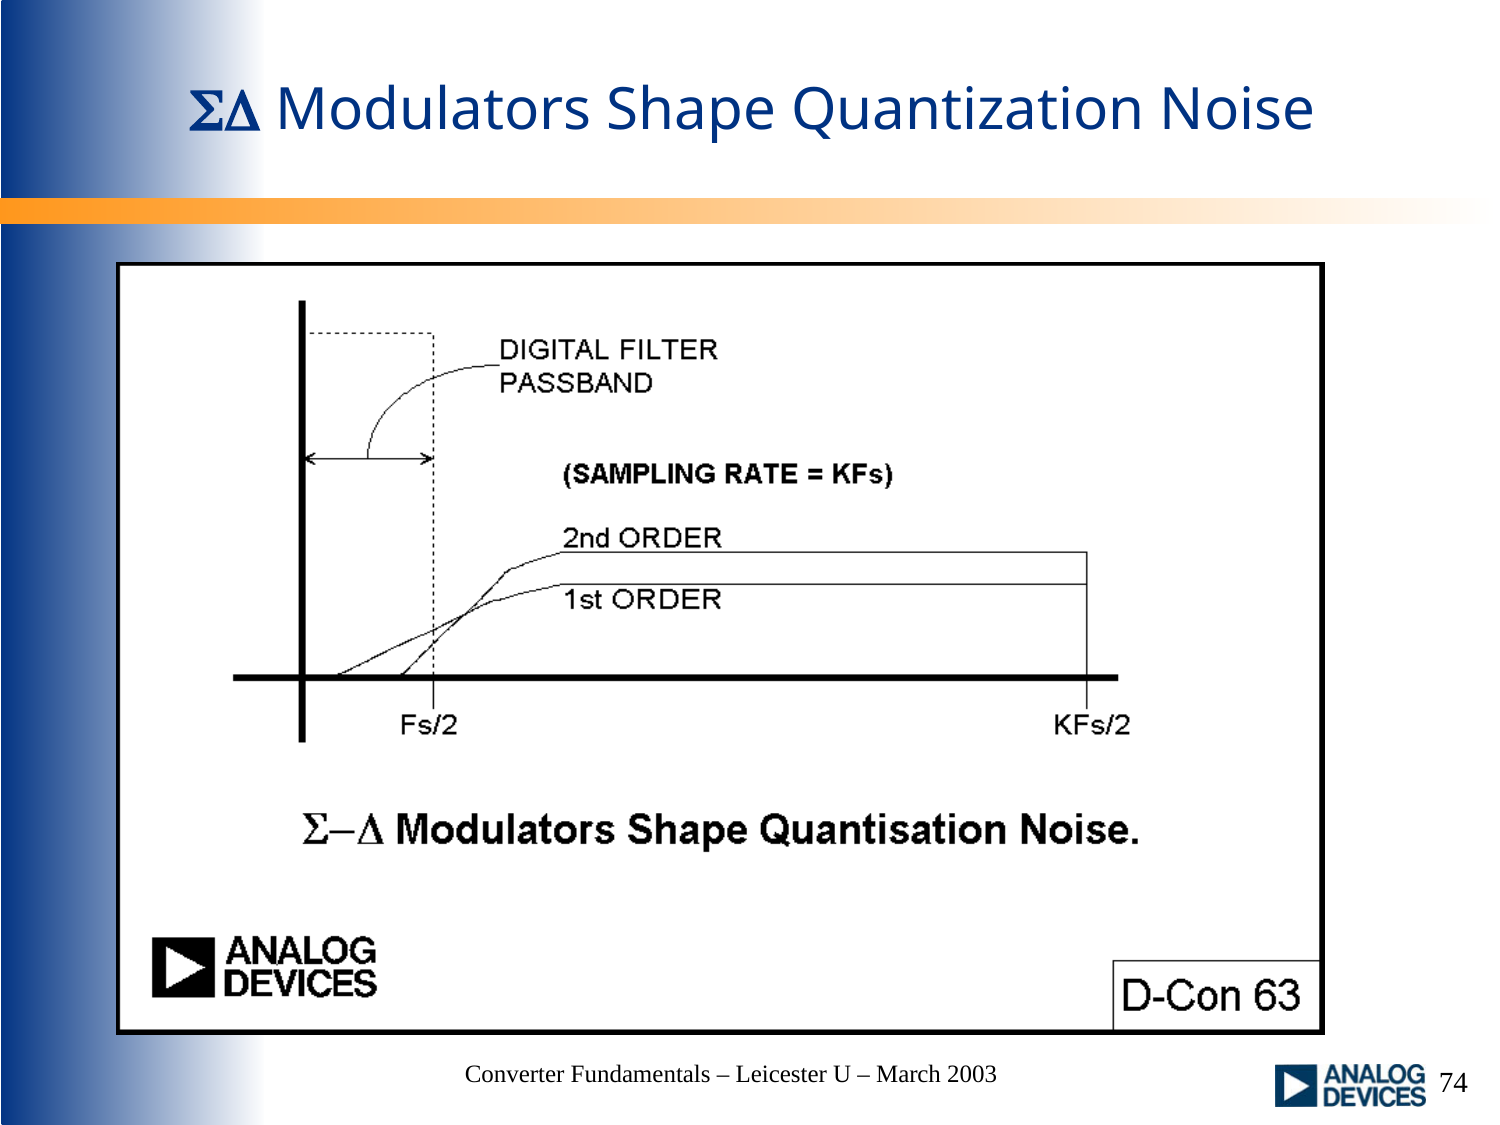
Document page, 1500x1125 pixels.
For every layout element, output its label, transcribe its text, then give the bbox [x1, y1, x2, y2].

title SD Modulators Shape Quantization Noise [174, 62, 1450, 150]
slide_number 74 [1179, 1020, 1492, 1096]
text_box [543, 198, 548, 223]
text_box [116, 262, 1325, 1035]
footer Converter Fundamentals – Leicester U – March 2003 [350, 1050, 1113, 1125]
